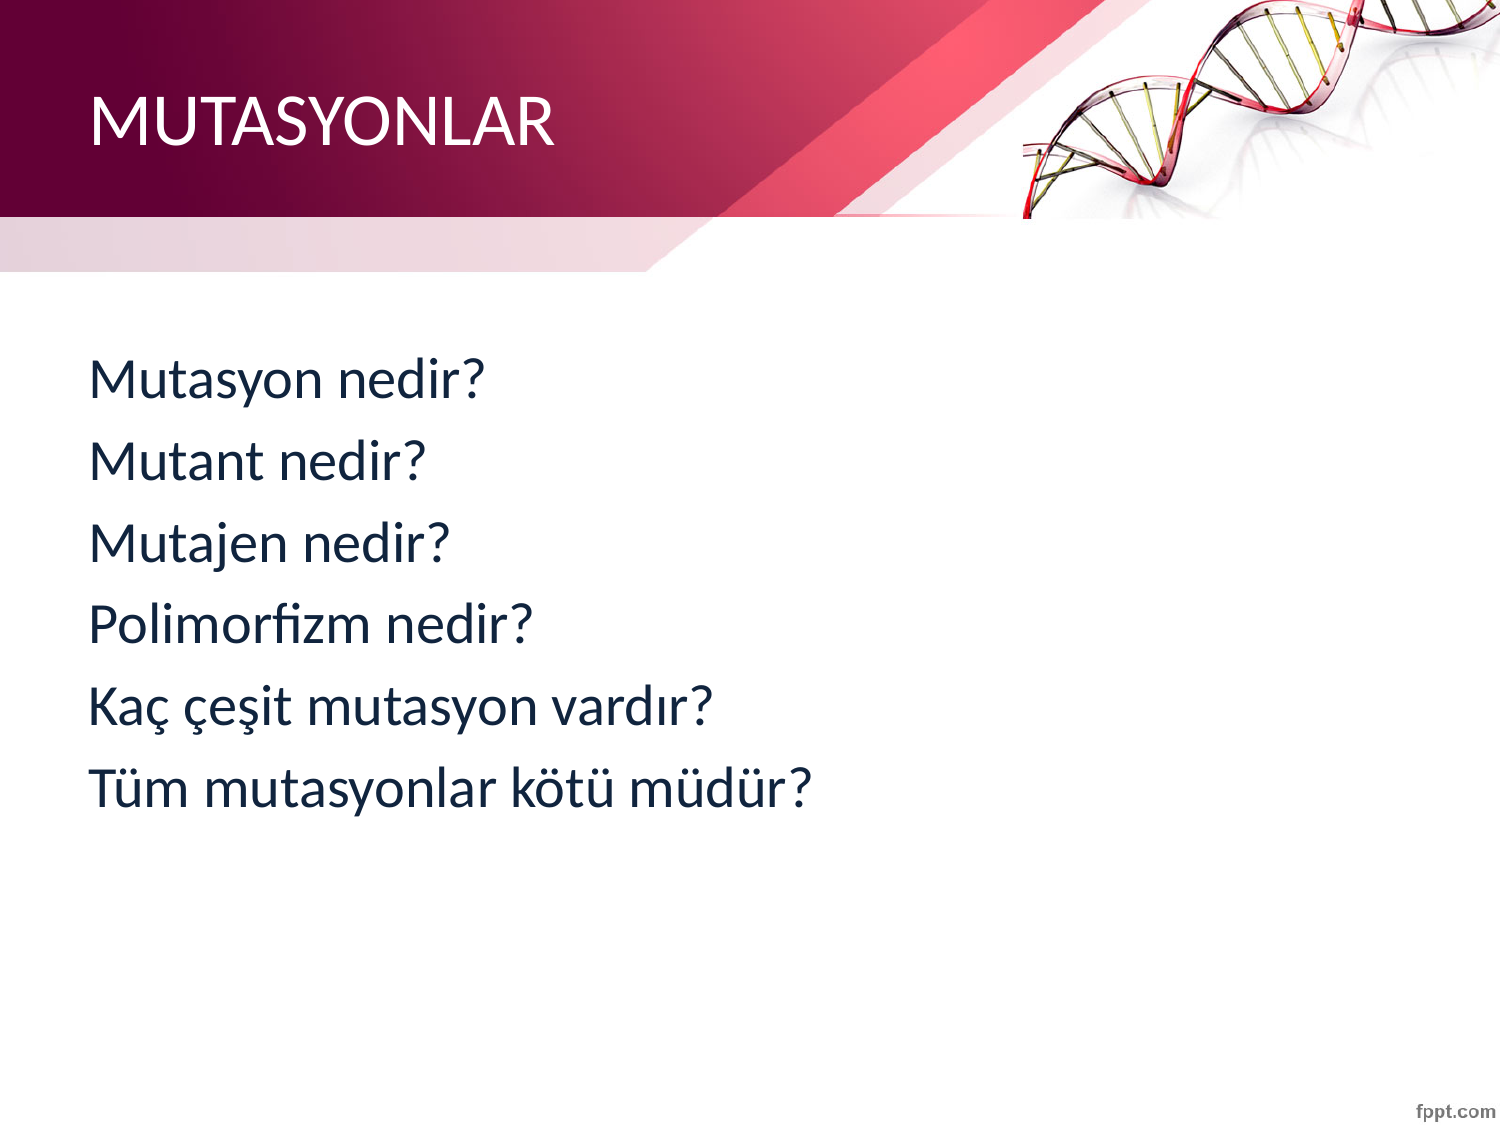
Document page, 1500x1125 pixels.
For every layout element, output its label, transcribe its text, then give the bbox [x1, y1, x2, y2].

picture [0, 0, 1500, 1125]
title MUTASYONLAR [73, 78, 1424, 154]
list Mutasyon nedir? Mutant nedir? Mutajen nedir? Polimorfizm nedir? Kaç çeşit mutasyon vardır? Tüm mutasyonlar kötü müdür? [73, 333, 1424, 976]
